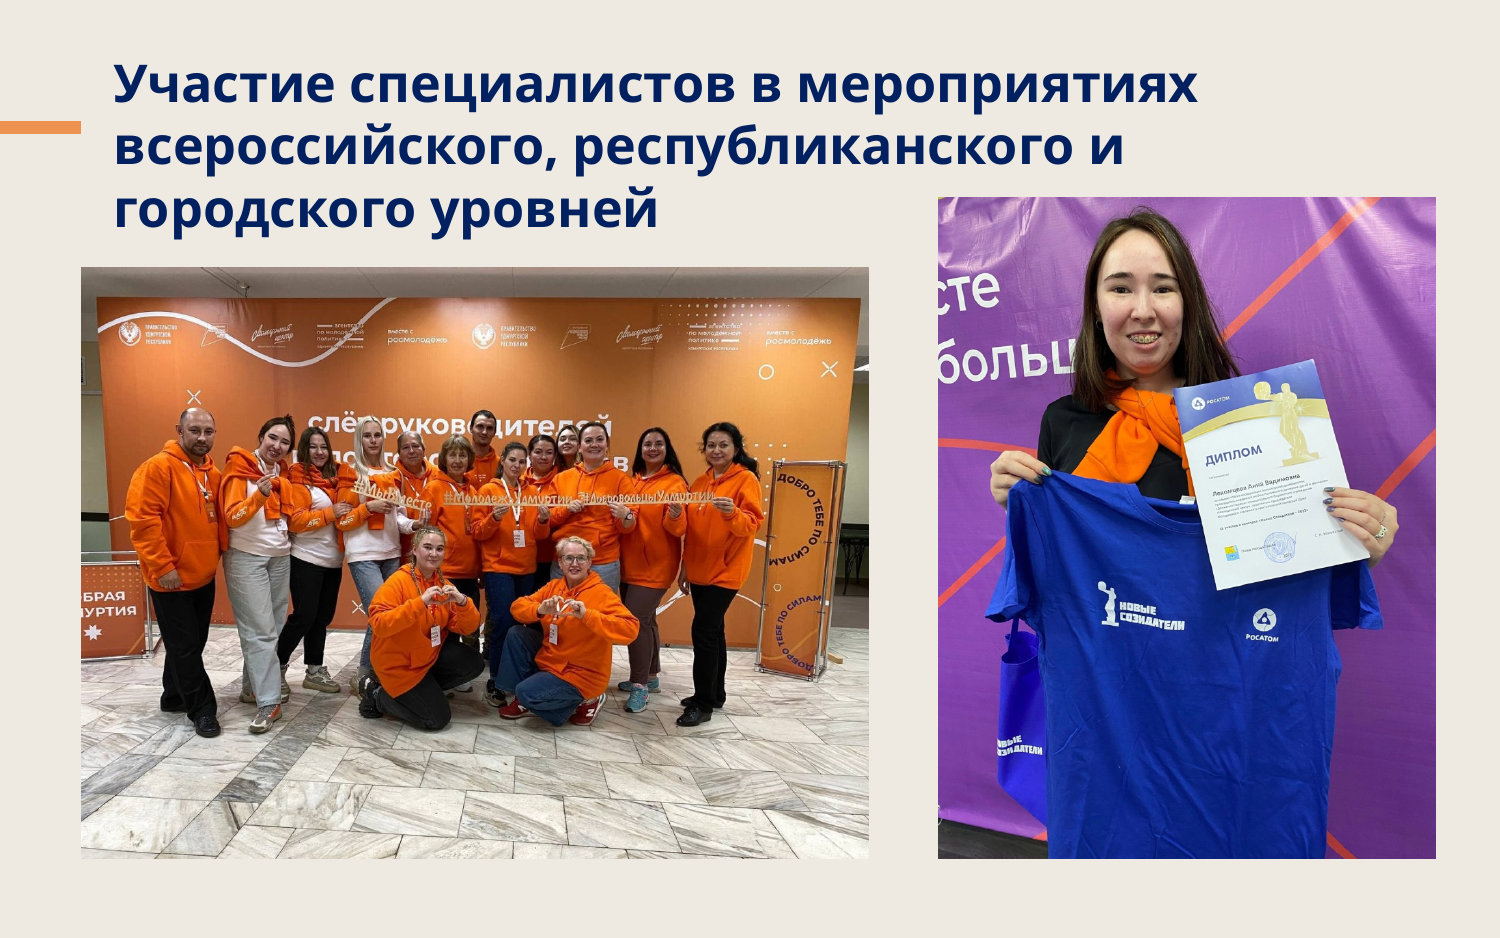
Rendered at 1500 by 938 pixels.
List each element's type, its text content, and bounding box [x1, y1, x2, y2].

text_box Участие специалистов в мероприятиях всероссийского, республиканского и городского уровней [102, 44, 1436, 244]
picture [81, 267, 869, 859]
picture [938, 197, 1436, 859]
